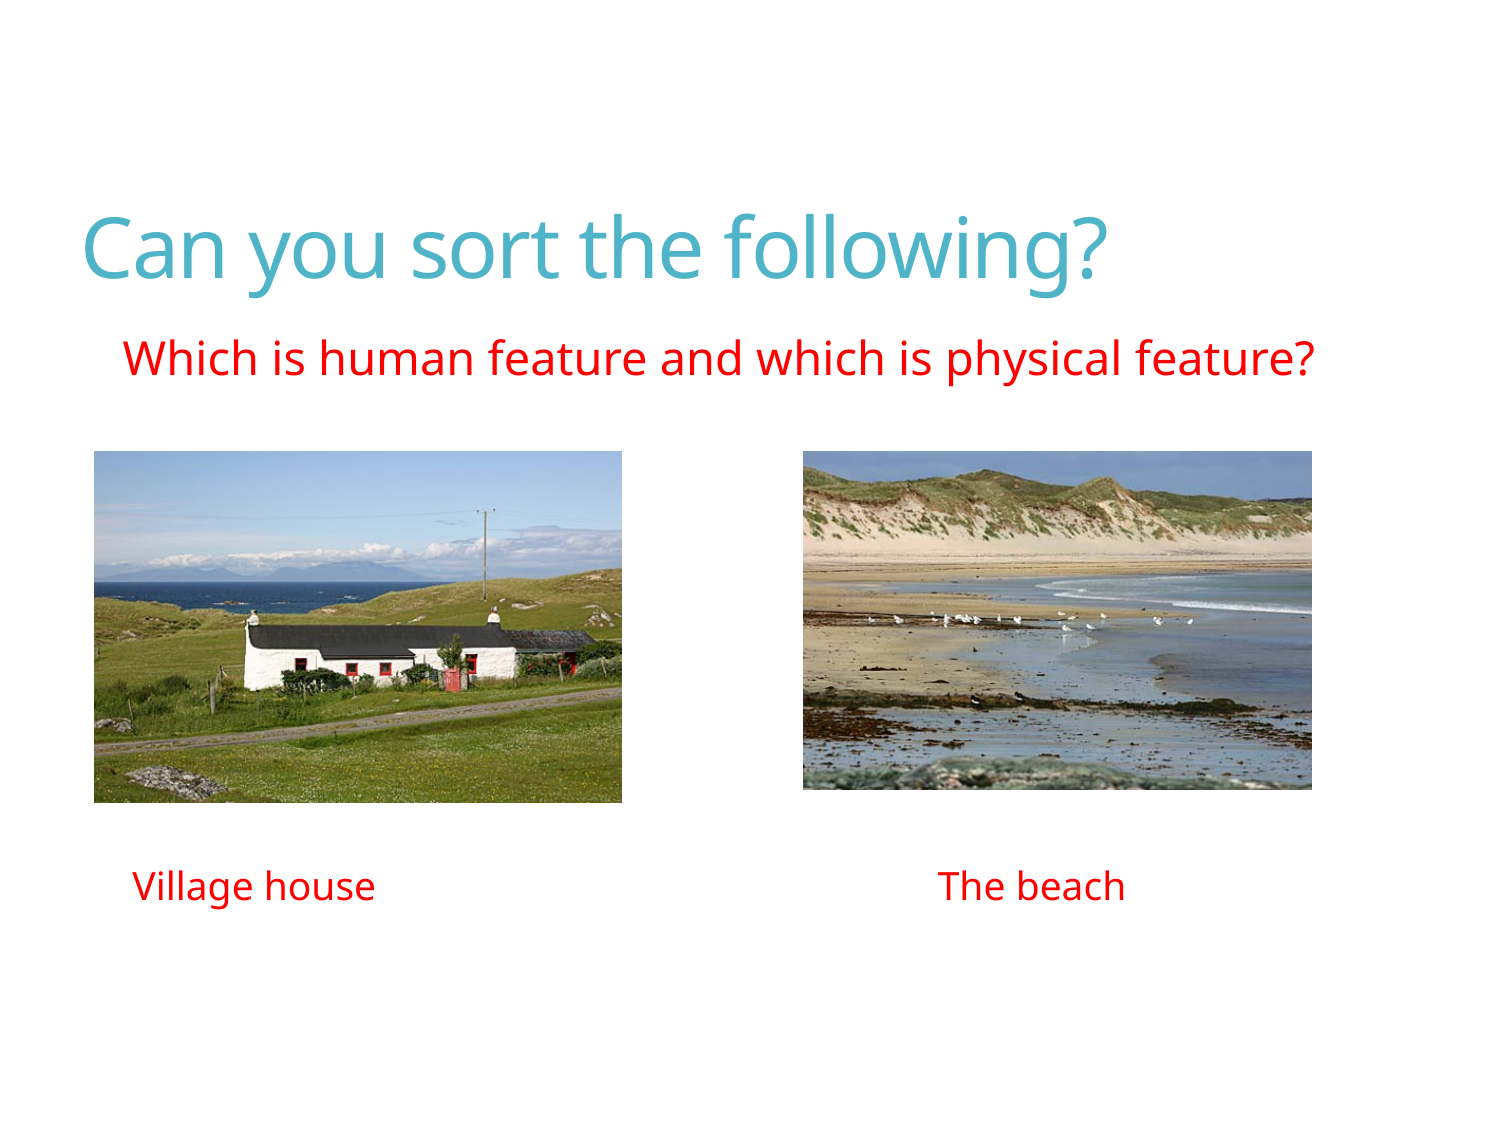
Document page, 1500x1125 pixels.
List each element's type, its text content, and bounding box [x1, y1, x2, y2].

text_box Village house The beach [117, 854, 1391, 916]
title Can you sort the following? [65, 151, 1392, 356]
list Which is human feature and which is physical feature? [94, 329, 1418, 398]
picture [803, 451, 1312, 791]
picture [94, 451, 622, 803]
